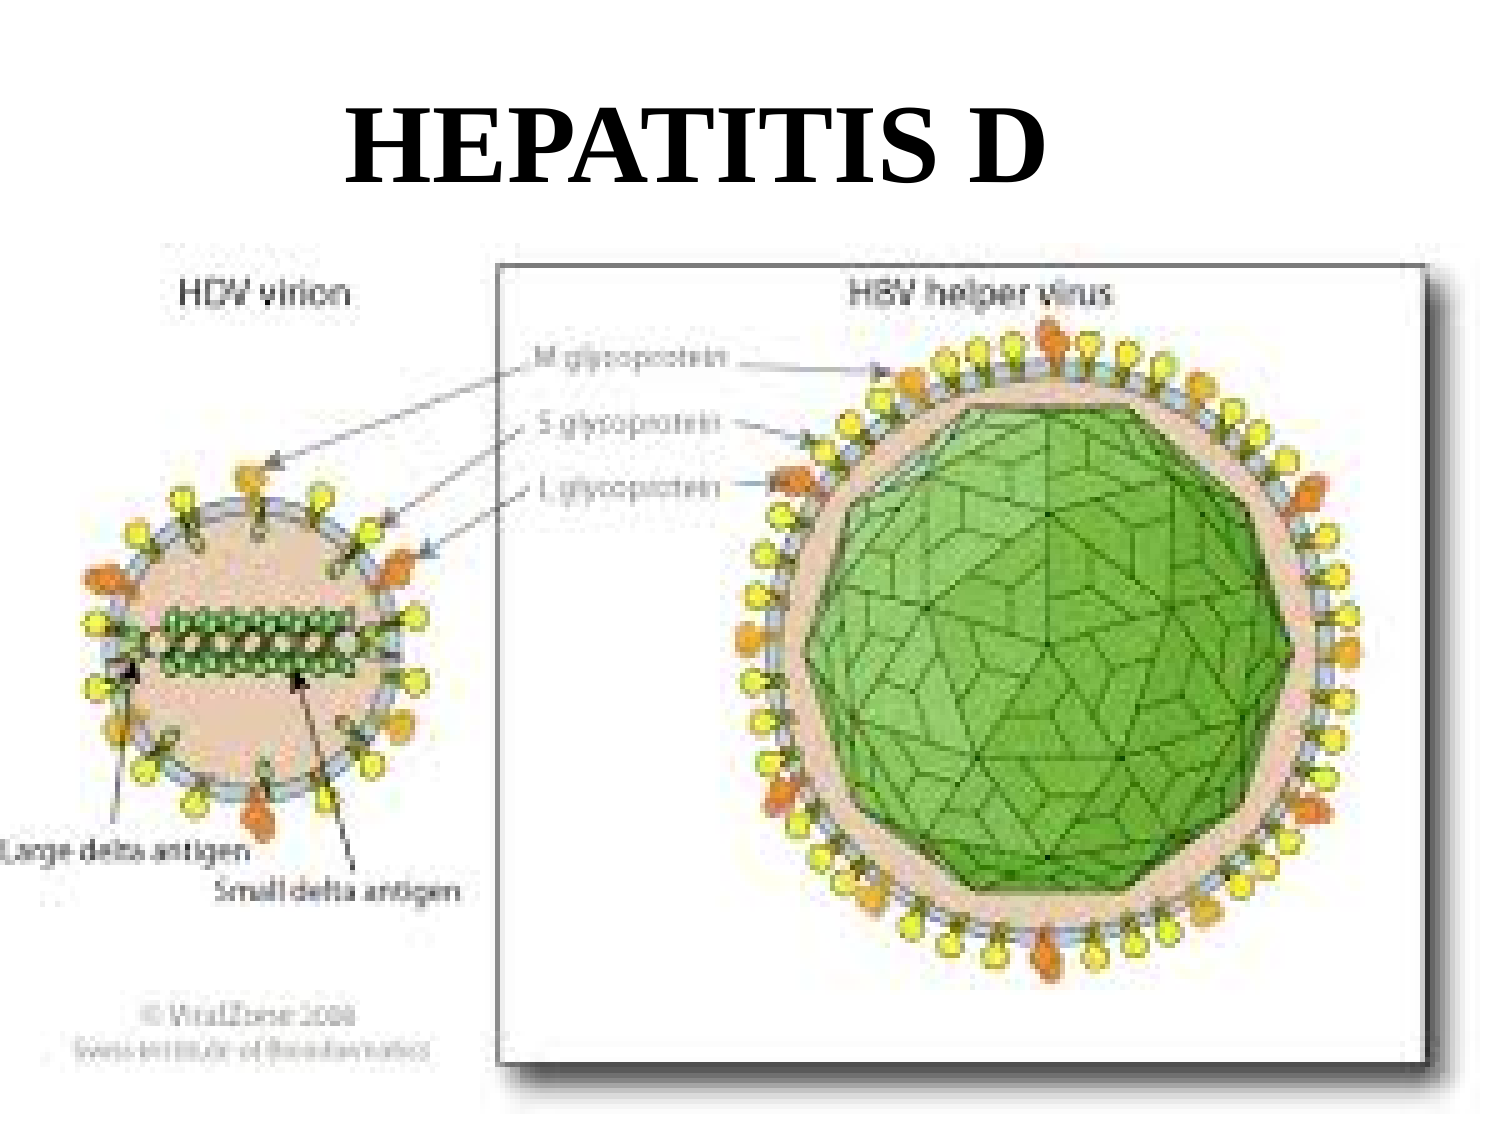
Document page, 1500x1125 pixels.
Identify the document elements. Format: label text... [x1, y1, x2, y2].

picture [0, 243, 1486, 1125]
text_box HEPATITIS D [224, 62, 1170, 213]
